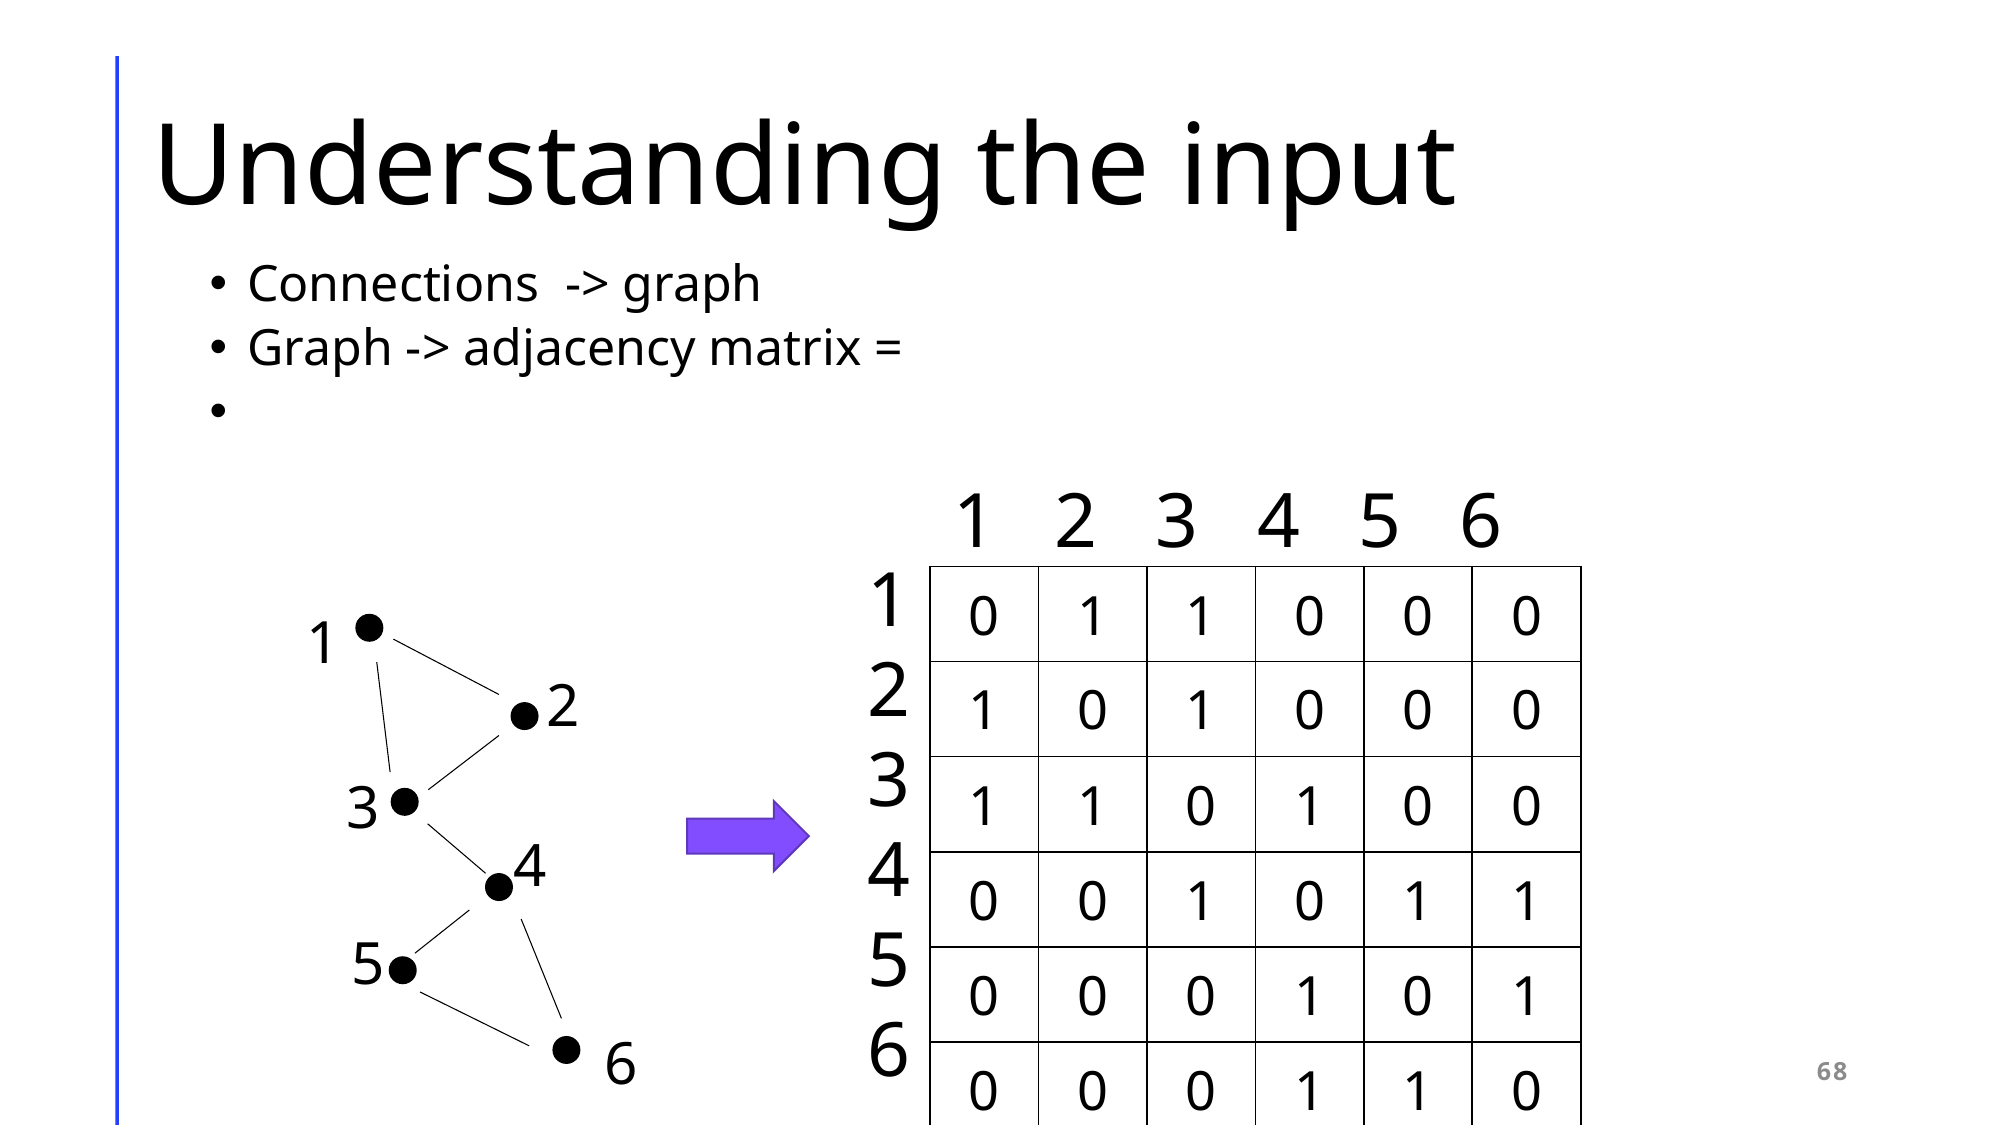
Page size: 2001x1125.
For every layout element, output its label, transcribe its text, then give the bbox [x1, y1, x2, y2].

text_box 1 2 3 4 5 6 [852, 544, 945, 1099]
table_cell 0 [1365, 948, 1471, 1041]
table_cell 1 [1039, 757, 1146, 851]
table_cell 0 [1365, 662, 1471, 756]
table_cell 1 [1365, 853, 1471, 946]
table_header 1 [1148, 570, 1255, 661]
table_cell 0 [931, 1043, 1038, 1125]
table_cell 0 [1473, 1103, 1580, 1125]
table_cell 0 [1148, 757, 1255, 851]
table_cell 0 [1148, 1043, 1255, 1125]
table_cell 1 [945, 757, 1038, 851]
table_header 0 [1256, 570, 1363, 661]
table_cell 1 [1148, 662, 1255, 756]
table_cell 1 [1473, 853, 1580, 946]
table_cell 1 [1256, 757, 1363, 851]
table_header 0 [945, 570, 1038, 661]
table_cell 1 [1473, 948, 1580, 1041]
table_cell 0 [945, 853, 1038, 946]
table_cell 0 [1039, 1043, 1146, 1125]
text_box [291, 597, 645, 1088]
table_cell 0 [1039, 662, 1146, 756]
text_box [686, 798, 811, 874]
text_box Understanding the input [137, 59, 1863, 278]
table_cell 1 [1256, 948, 1363, 1041]
table_cell 1 [1148, 853, 1255, 946]
table_cell 1 [945, 662, 1038, 756]
table_cell 1 [1256, 1043, 1363, 1125]
table_cell 0 [1473, 757, 1580, 851]
text_box 1 2 3 4 5 6 [938, 464, 1924, 570]
table_cell 1 [1365, 1043, 1471, 1125]
table_cell 0 [945, 948, 1038, 1041]
table_cell 0 [1365, 757, 1471, 851]
table_header 0 [1473, 570, 1580, 661]
table_cell 0 [1256, 853, 1363, 946]
slide_number 68 [1412, 1042, 1863, 1103]
table_cell 0 [1256, 662, 1363, 756]
table_cell 0 [1039, 853, 1146, 946]
table_cell 0 [1148, 948, 1255, 1041]
table_header 0 [1365, 570, 1471, 661]
table_cell 0 [1039, 948, 1146, 1041]
table_cell 0 [1473, 662, 1580, 756]
table_header 1 [1039, 570, 1146, 661]
